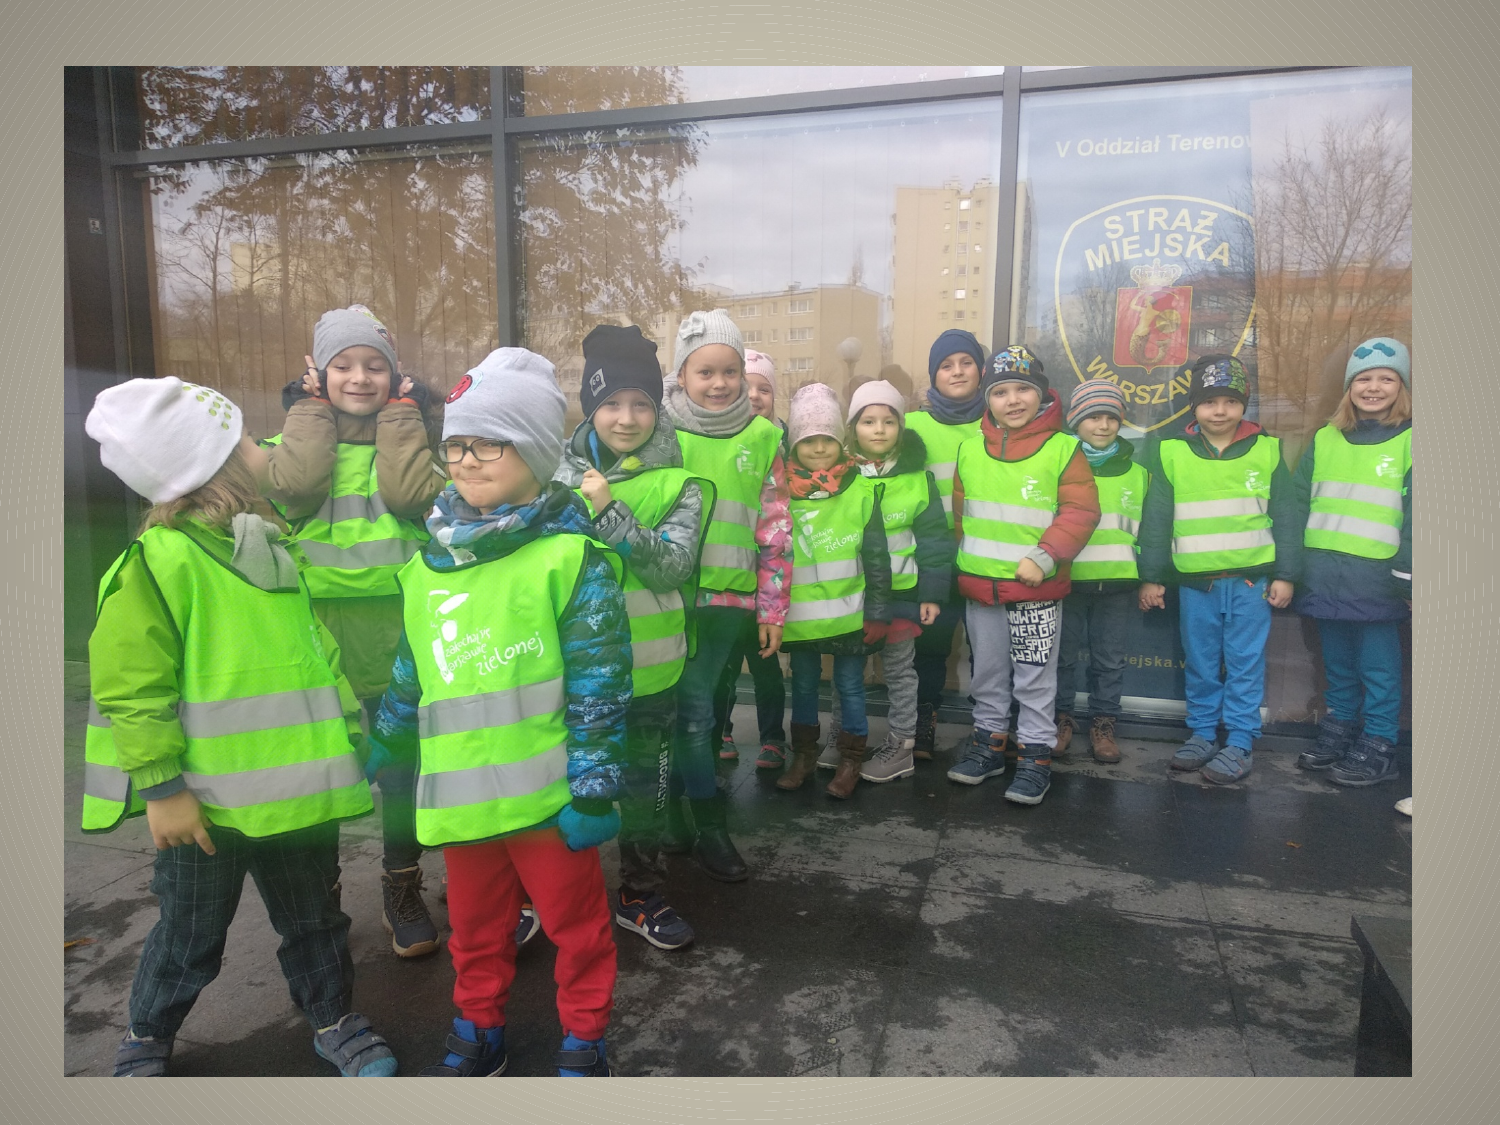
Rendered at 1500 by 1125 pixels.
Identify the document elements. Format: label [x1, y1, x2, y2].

picture [64, 66, 1412, 1077]
